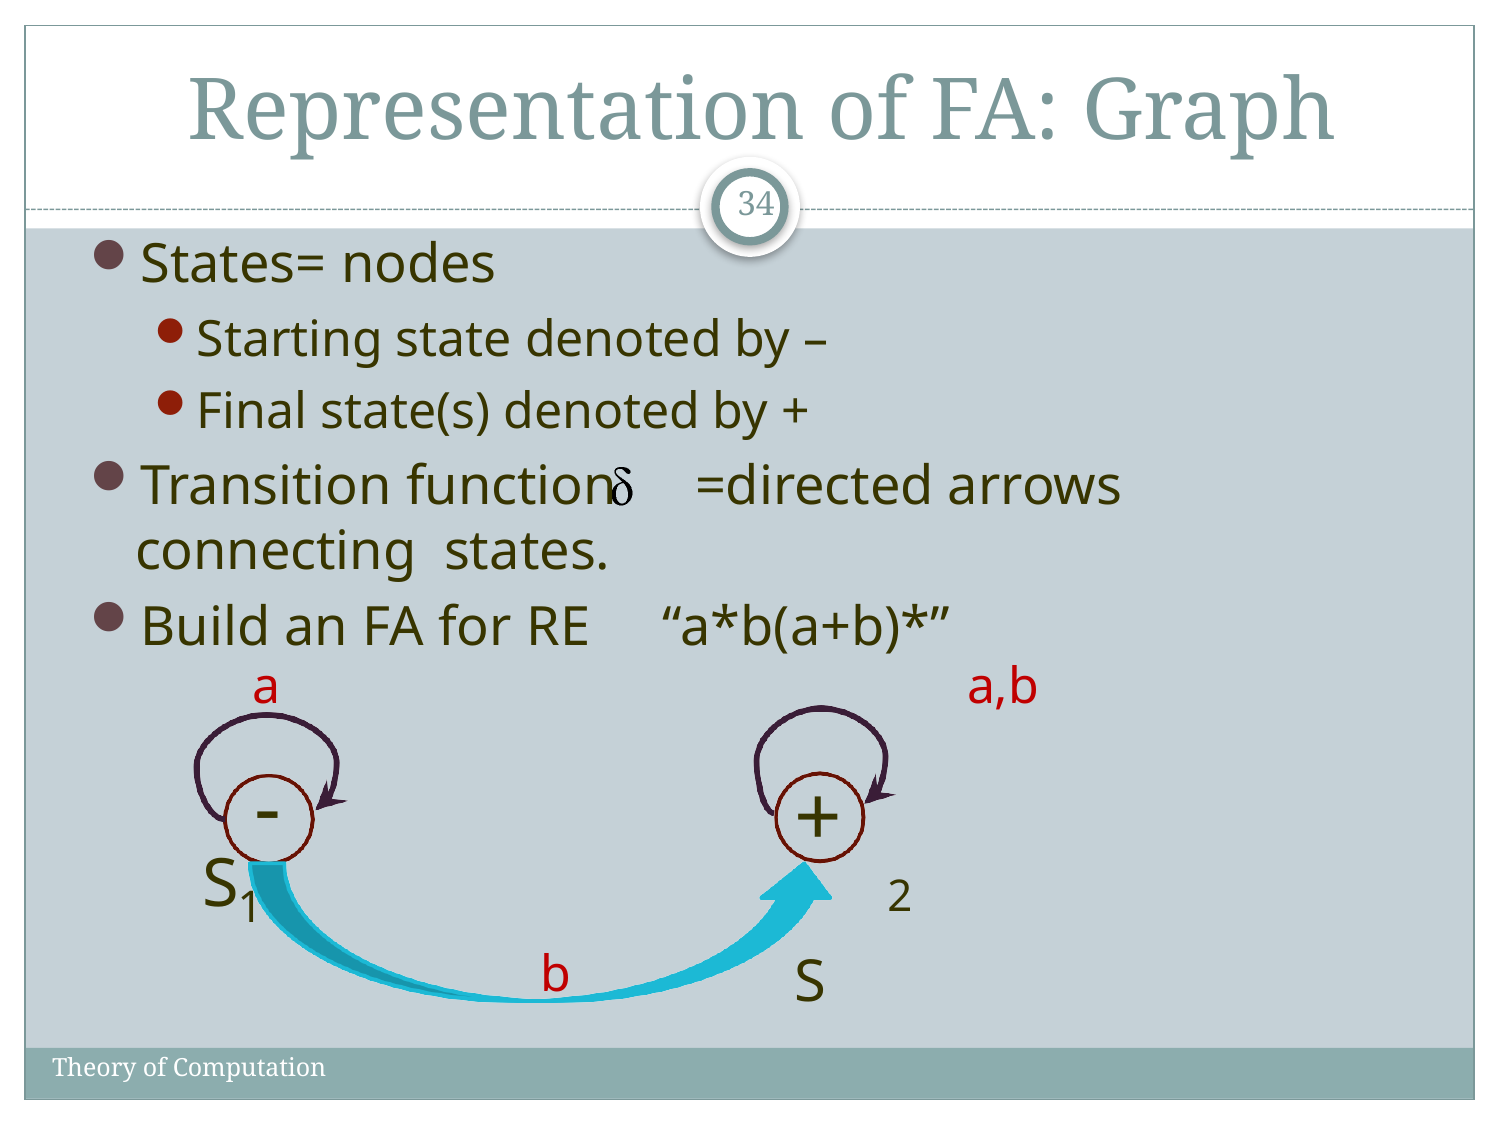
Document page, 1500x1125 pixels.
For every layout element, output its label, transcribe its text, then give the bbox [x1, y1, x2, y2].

slide_number 34 [715, 0, 791, 212]
text_box + S [788, 760, 894, 1014]
title Representation of FA: Graph [791, 0, 1360, 157]
title Representation of FA: Graph [162, 0, 715, 157]
footer Theory of Computation [50, 1051, 638, 1125]
text_box [193, 714, 897, 1003]
text_box 2 [885, 864, 912, 920]
text_box b [537, 939, 570, 1002]
text_box States= nodes Starting state denoted by – Final state(s) denoted by + Transition function =directed arrows connecting states. Build an FA for RE “a*b(a+b)*” a a,b [87, 212, 1337, 714]
text_box - [254, 751, 283, 854]
